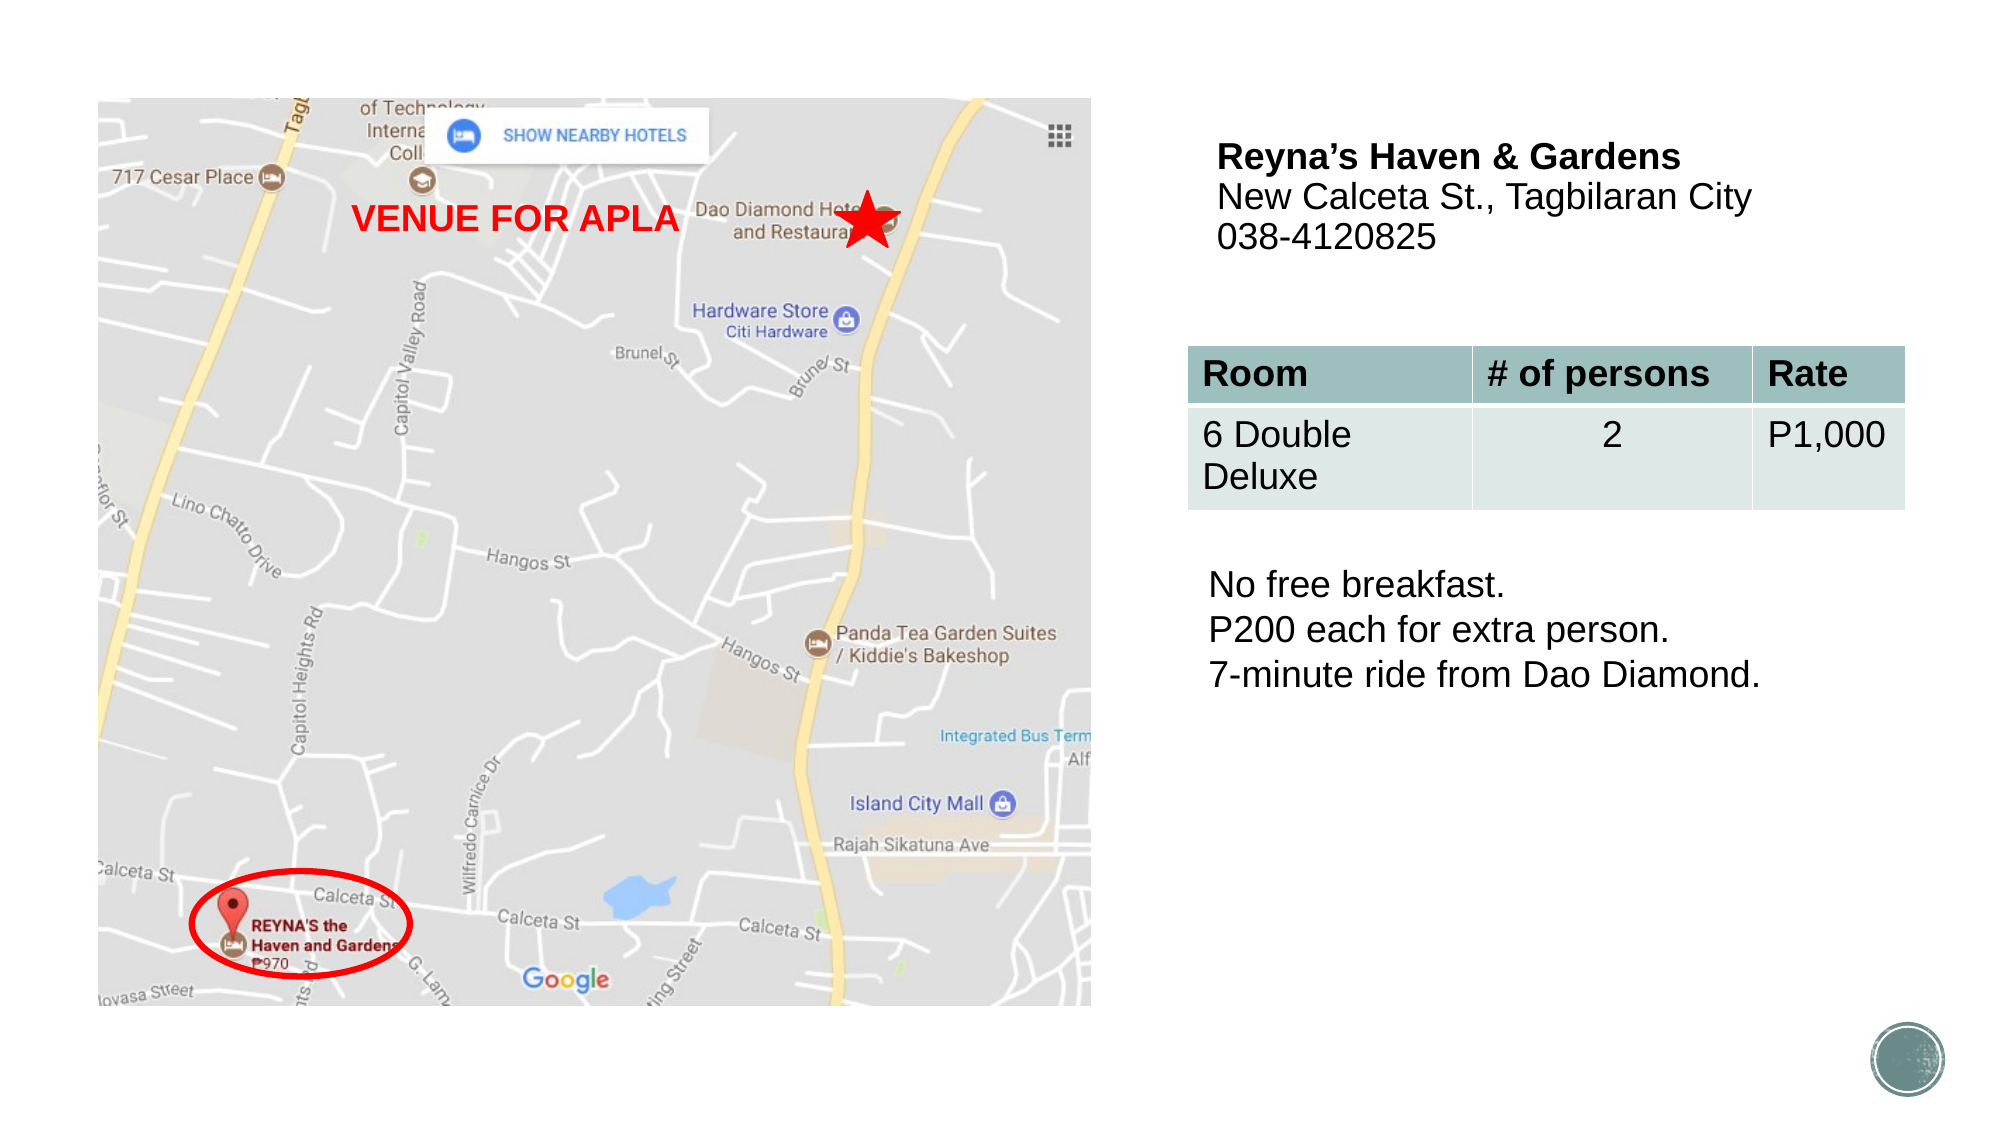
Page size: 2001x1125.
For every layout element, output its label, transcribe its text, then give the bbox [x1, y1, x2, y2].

title Reyna’s Haven & Gardens New Calceta St., Tagbilaran City 038-4120825 [1201, 129, 1882, 276]
table_header Rate [1753, 346, 1905, 403]
table_header # of persons [1473, 346, 1752, 403]
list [102, 102, 1088, 1004]
text_box No free breakfast. P200 each for extra person. 7-minute ride from Dao Diamond. [1193, 552, 1891, 702]
table_cell 6 Double Deluxe [1188, 408, 1472, 510]
table_cell P1,000 [1753, 408, 1905, 510]
table_cell 2 [1473, 408, 1752, 510]
table_header Room [1188, 346, 1472, 403]
